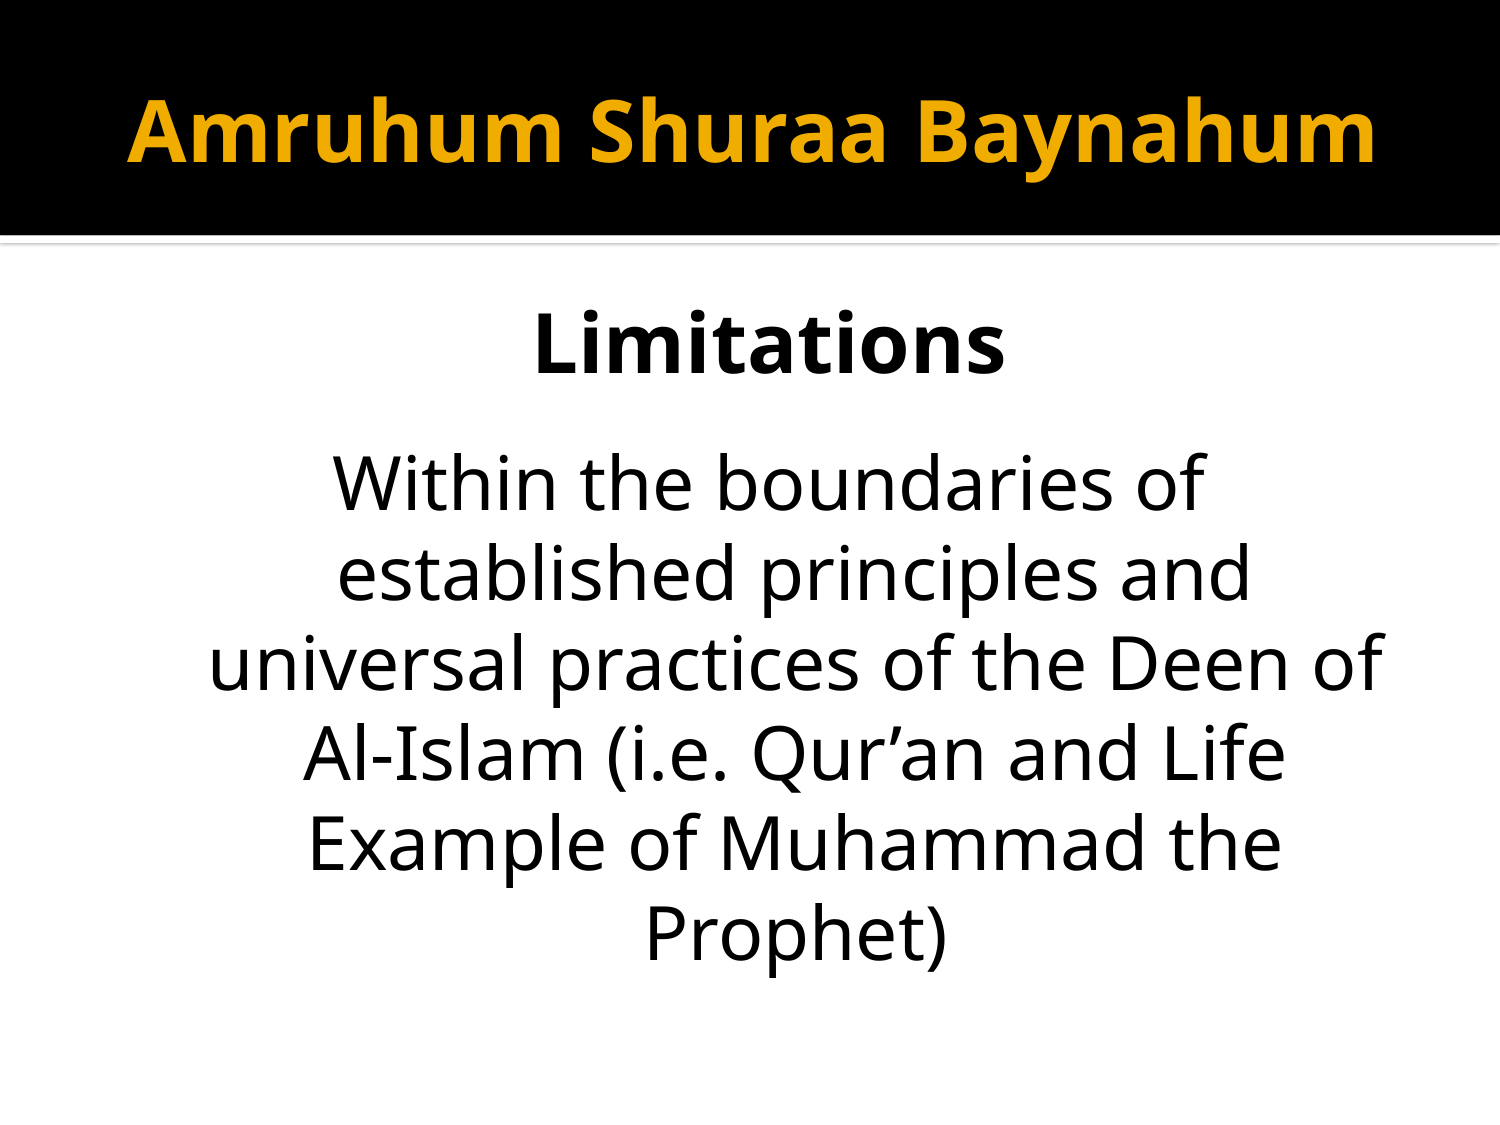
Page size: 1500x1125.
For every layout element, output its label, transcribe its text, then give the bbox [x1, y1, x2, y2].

list Limitations Within the boundaries of established principles and universal practices of the Deen of Al-Islam (i.e. Qur’an and Life Example of Muhammad the Prophet) [99, 275, 1425, 1025]
title Amruhum Shuraa Baynahum [75, 25, 1425, 231]
